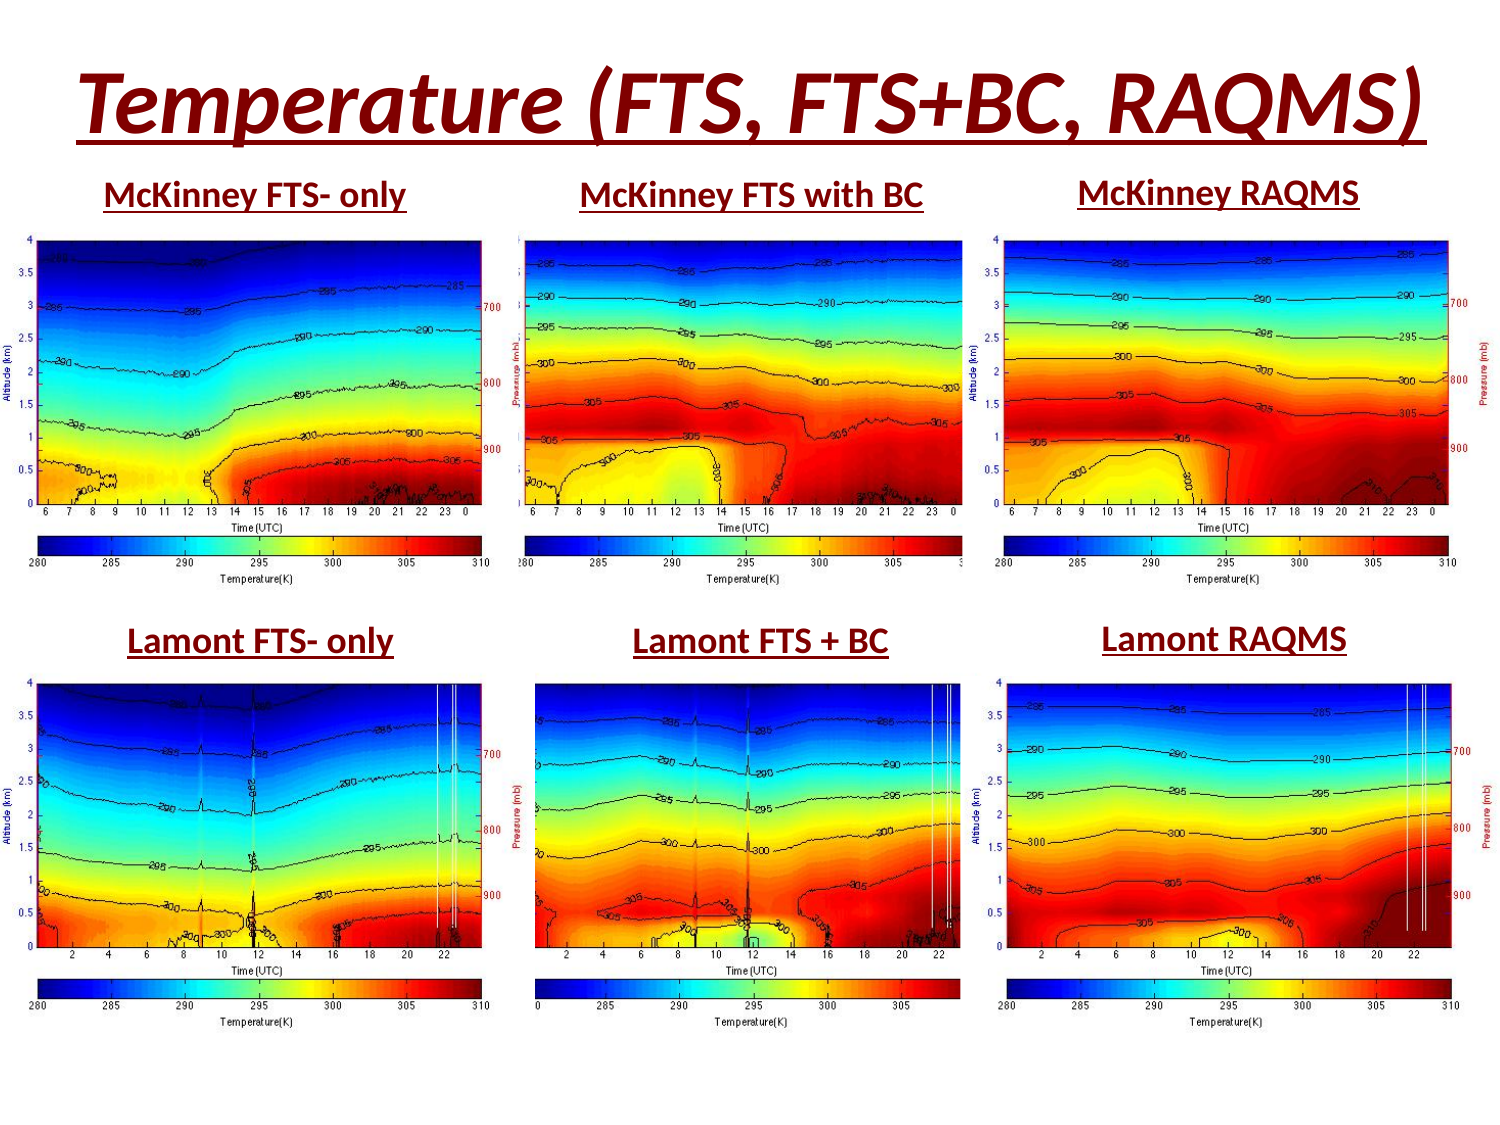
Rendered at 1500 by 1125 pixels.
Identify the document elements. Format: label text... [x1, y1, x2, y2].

text_box McKinney RAQMS [1062, 160, 1375, 221]
text_box McKinney FTS with BC [564, 163, 939, 223]
text_box Lamont FTS- only [112, 608, 409, 669]
text_box Lamont FTS + BC [617, 608, 904, 667]
picture [0, 230, 963, 595]
picture [964, 233, 1500, 595]
picture [0, 669, 1500, 1038]
title Temperature (FTS, FTS+BC, RAQMS) [2, 3, 1500, 191]
text_box Lamont RAQMS [1086, 606, 1363, 666]
text_box McKinney FTS- only [88, 163, 422, 223]
